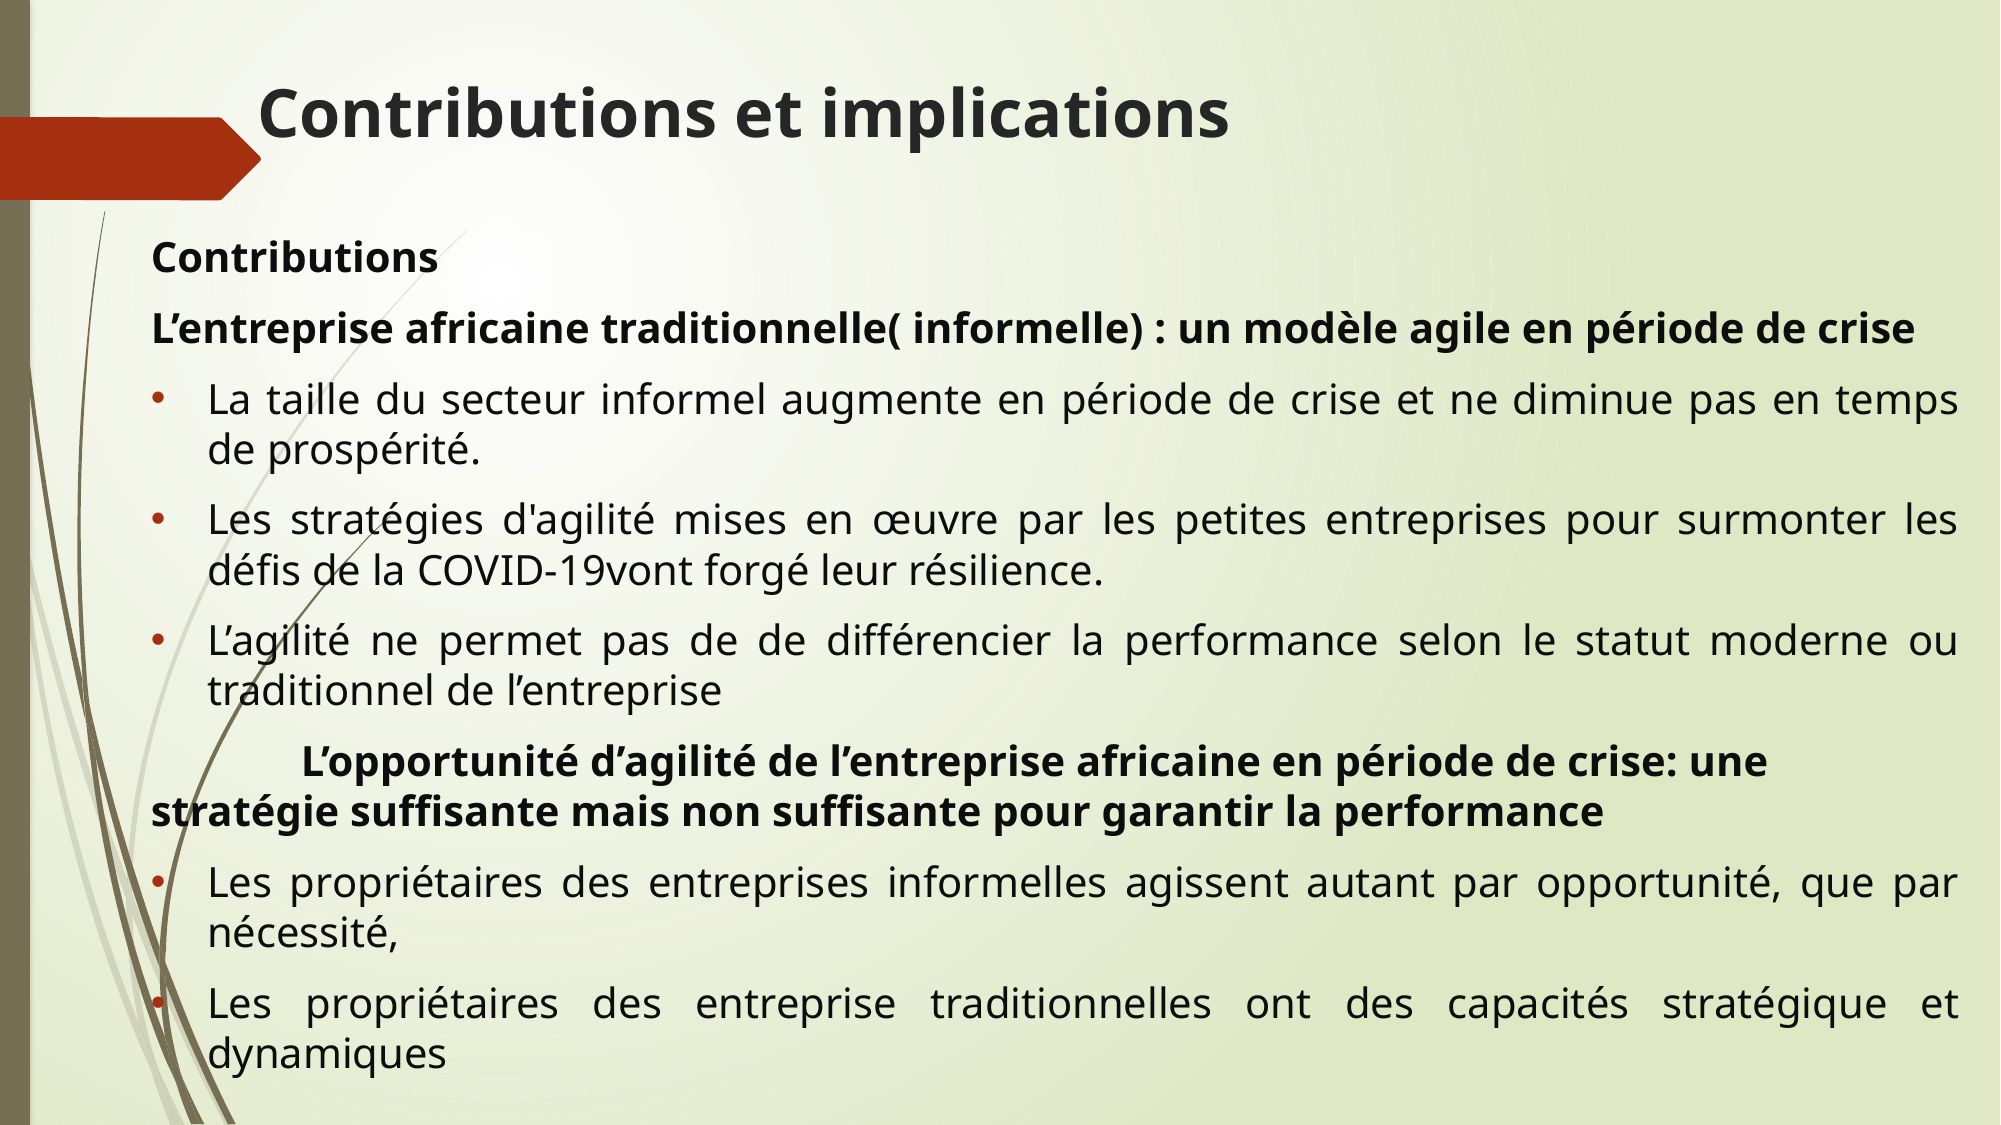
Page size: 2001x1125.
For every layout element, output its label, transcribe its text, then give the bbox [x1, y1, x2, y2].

list Contributions L’entreprise africaine traditionnelle( informelle) : un modèle agile en période de crise La taille du secteur informel augmente en période de crise et ne diminue pas en temps de prospérité. Les stratégies d'agilité mises en œuvre par les petites entreprises pour surmonter les défis de la COVID-19vont forgé leur résilience. L’agilité ne permet pas de de différencier la performance selon le statut moderne ou traditionnel de l’entreprise L’opportunité d’agilité de l’entreprise africaine en période de crise: une stratégie suffisante mais non suffisante pour garantir la performance Les propriétaires des entreprises informelles agissent autant par opportunité, que par nécessité, Les propriétaires des entreprise traditionnelles ont des capacités stratégique et dynamiques [135, 223, 1976, 1058]
title Contributions et implications [242, 62, 1705, 184]
